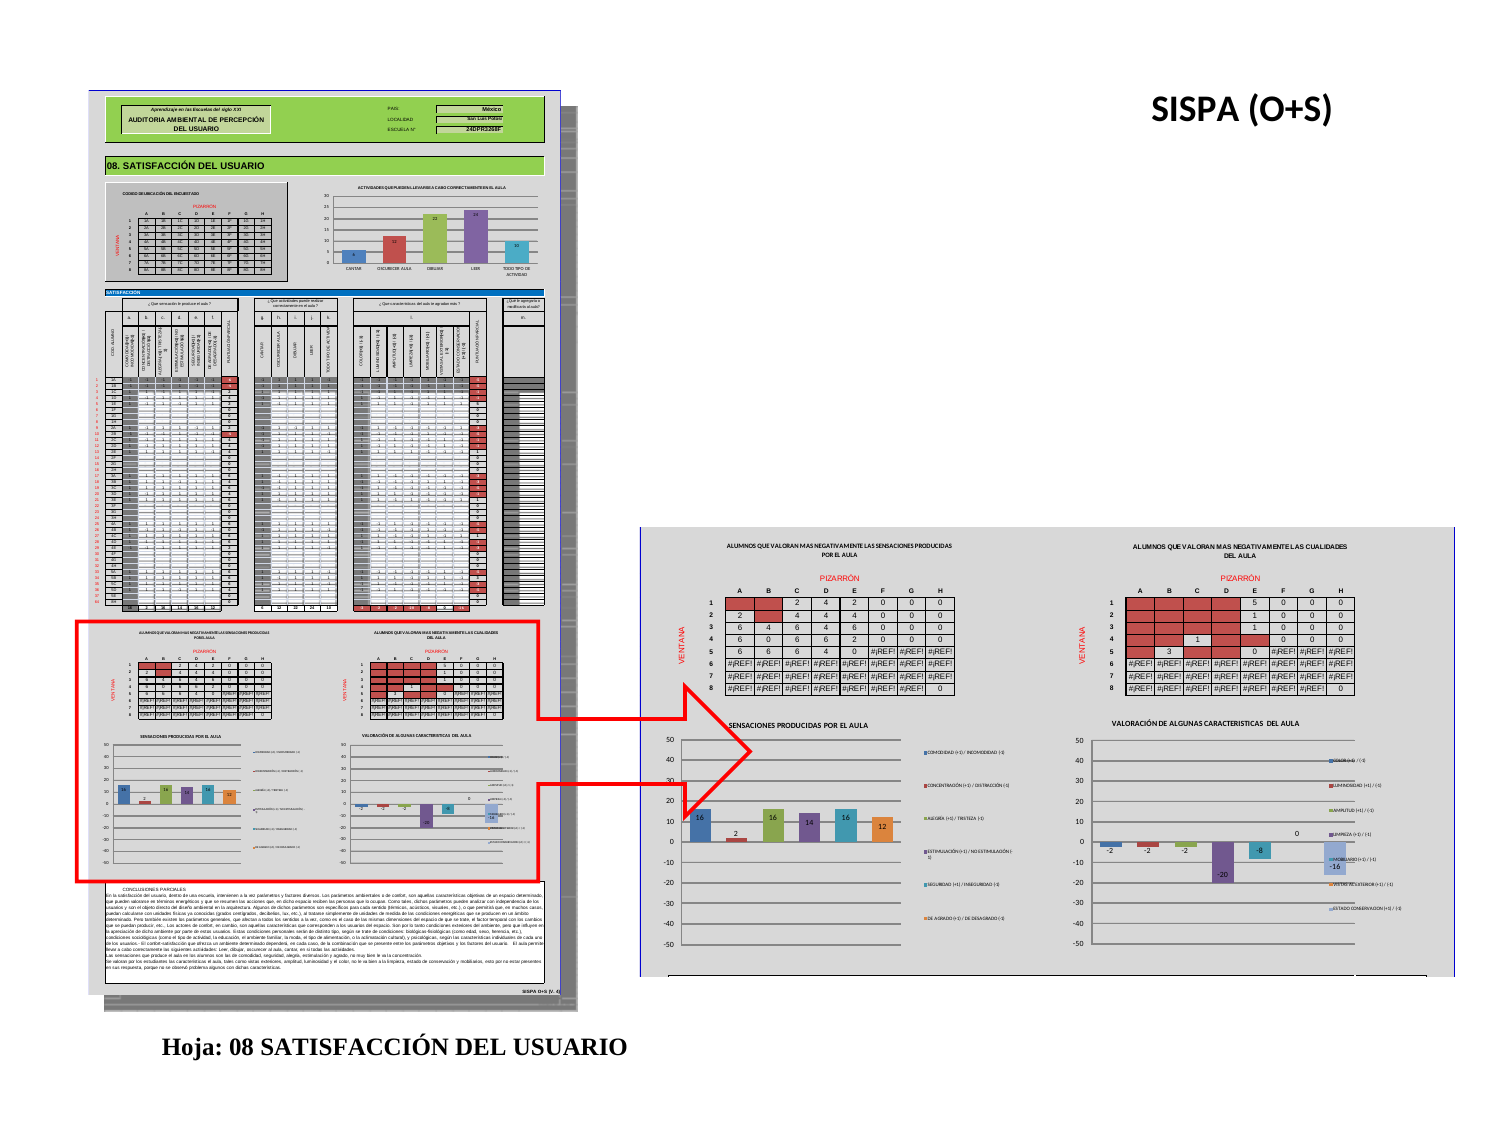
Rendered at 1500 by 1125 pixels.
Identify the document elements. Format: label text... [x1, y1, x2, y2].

text_box [561, 719, 639, 785]
text_box Hoja: 08 SATISFACCIÓN DEL USUARIO [149, 1023, 641, 1069]
text_box [76, 621, 88, 882]
picture [639, 527, 1456, 977]
text_box SISPA (O+S) [1137, 76, 1347, 137]
picture [88, 90, 561, 996]
